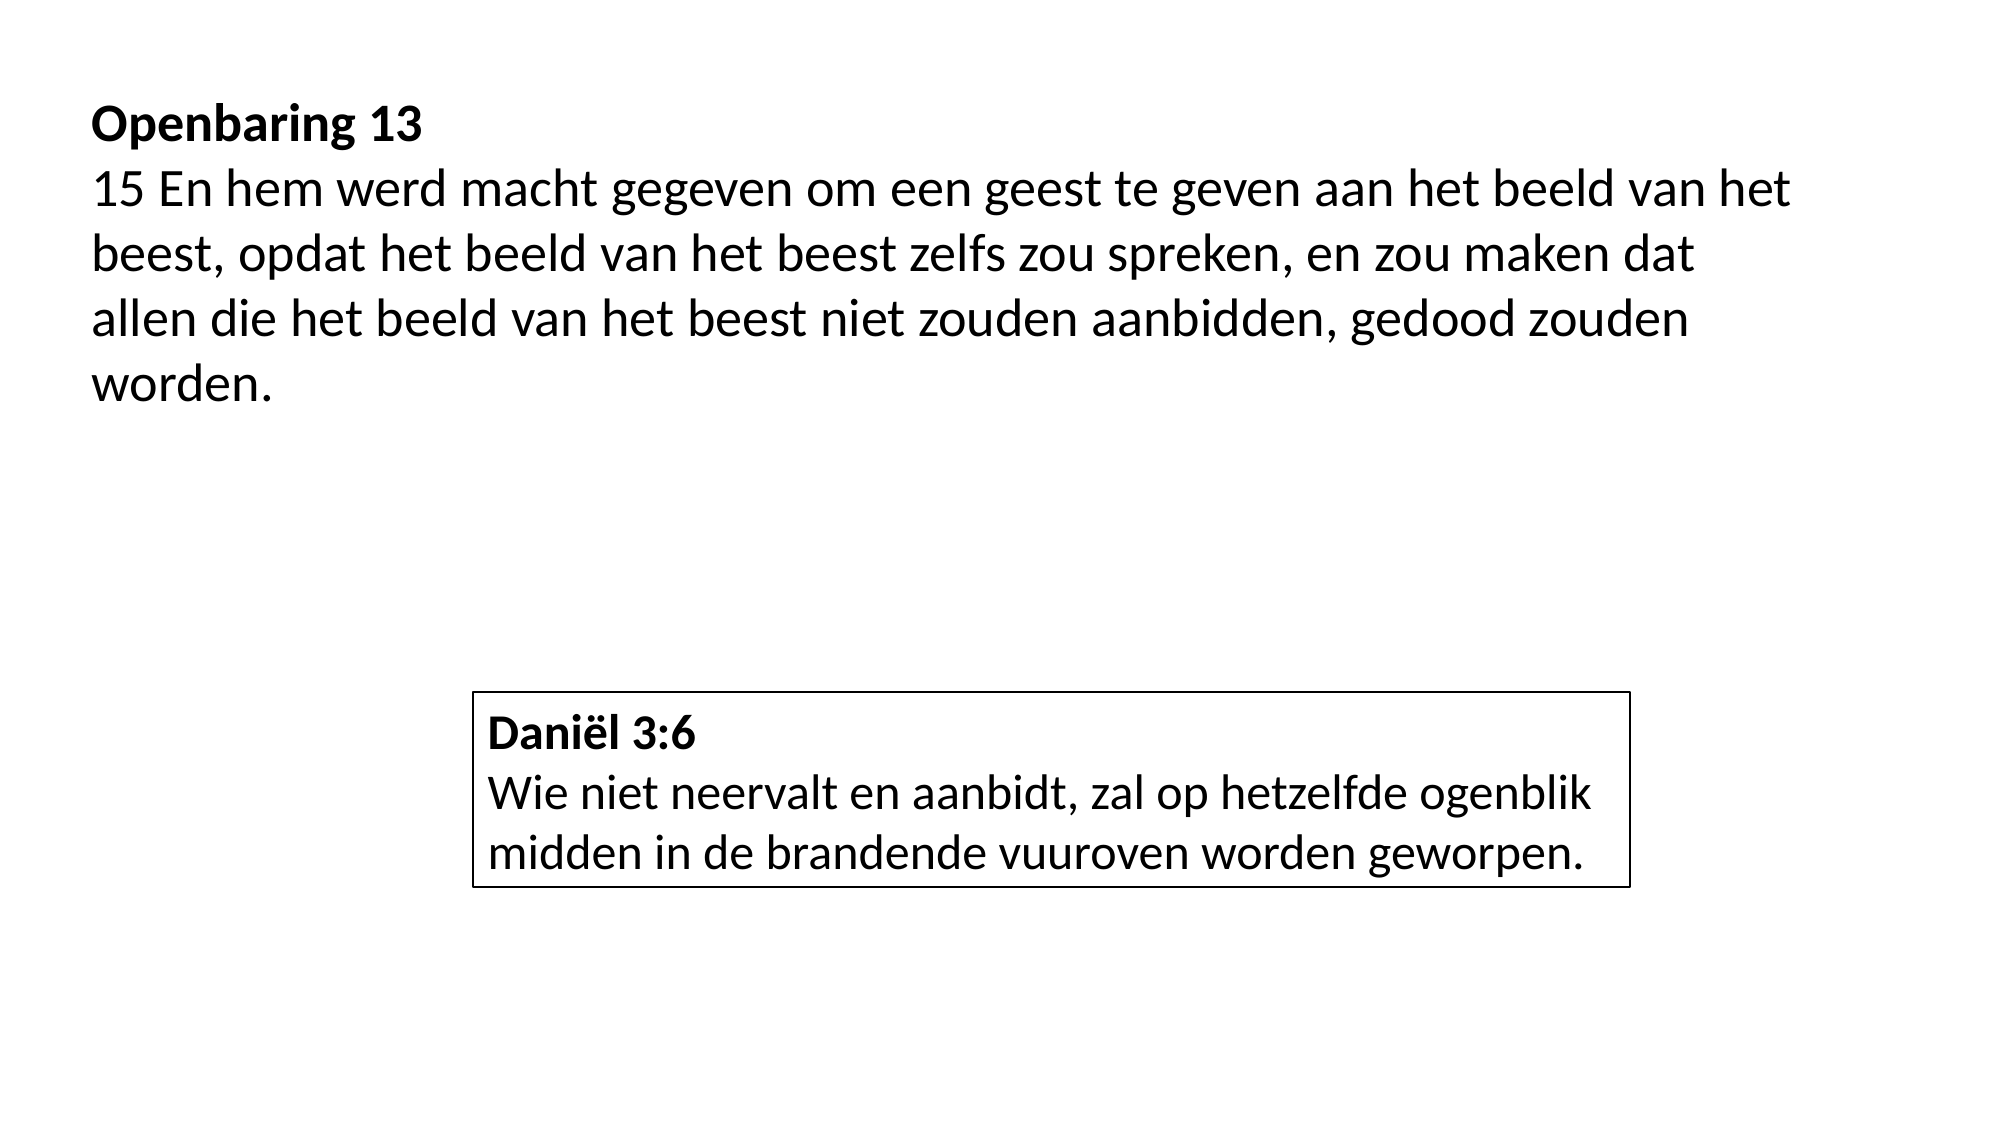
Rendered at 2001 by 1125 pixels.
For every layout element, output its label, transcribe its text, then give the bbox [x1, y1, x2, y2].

text_box Openbaring 13 15 En hem werd macht gegeven om een geest te geven aan het beeld van het beest, opdat het beeld van het beest zelfs zou spreken, en zou maken dat allen die het beeld van het beest niet zouden aanbidden, gedood zouden worden. [76, 79, 1826, 420]
text_box Daniël 3:6 Wie niet neervalt en aanbidt, zal op hetzelfde ogenblik midden in de brandende vuuroven worden geworpen. [472, 691, 1631, 887]
